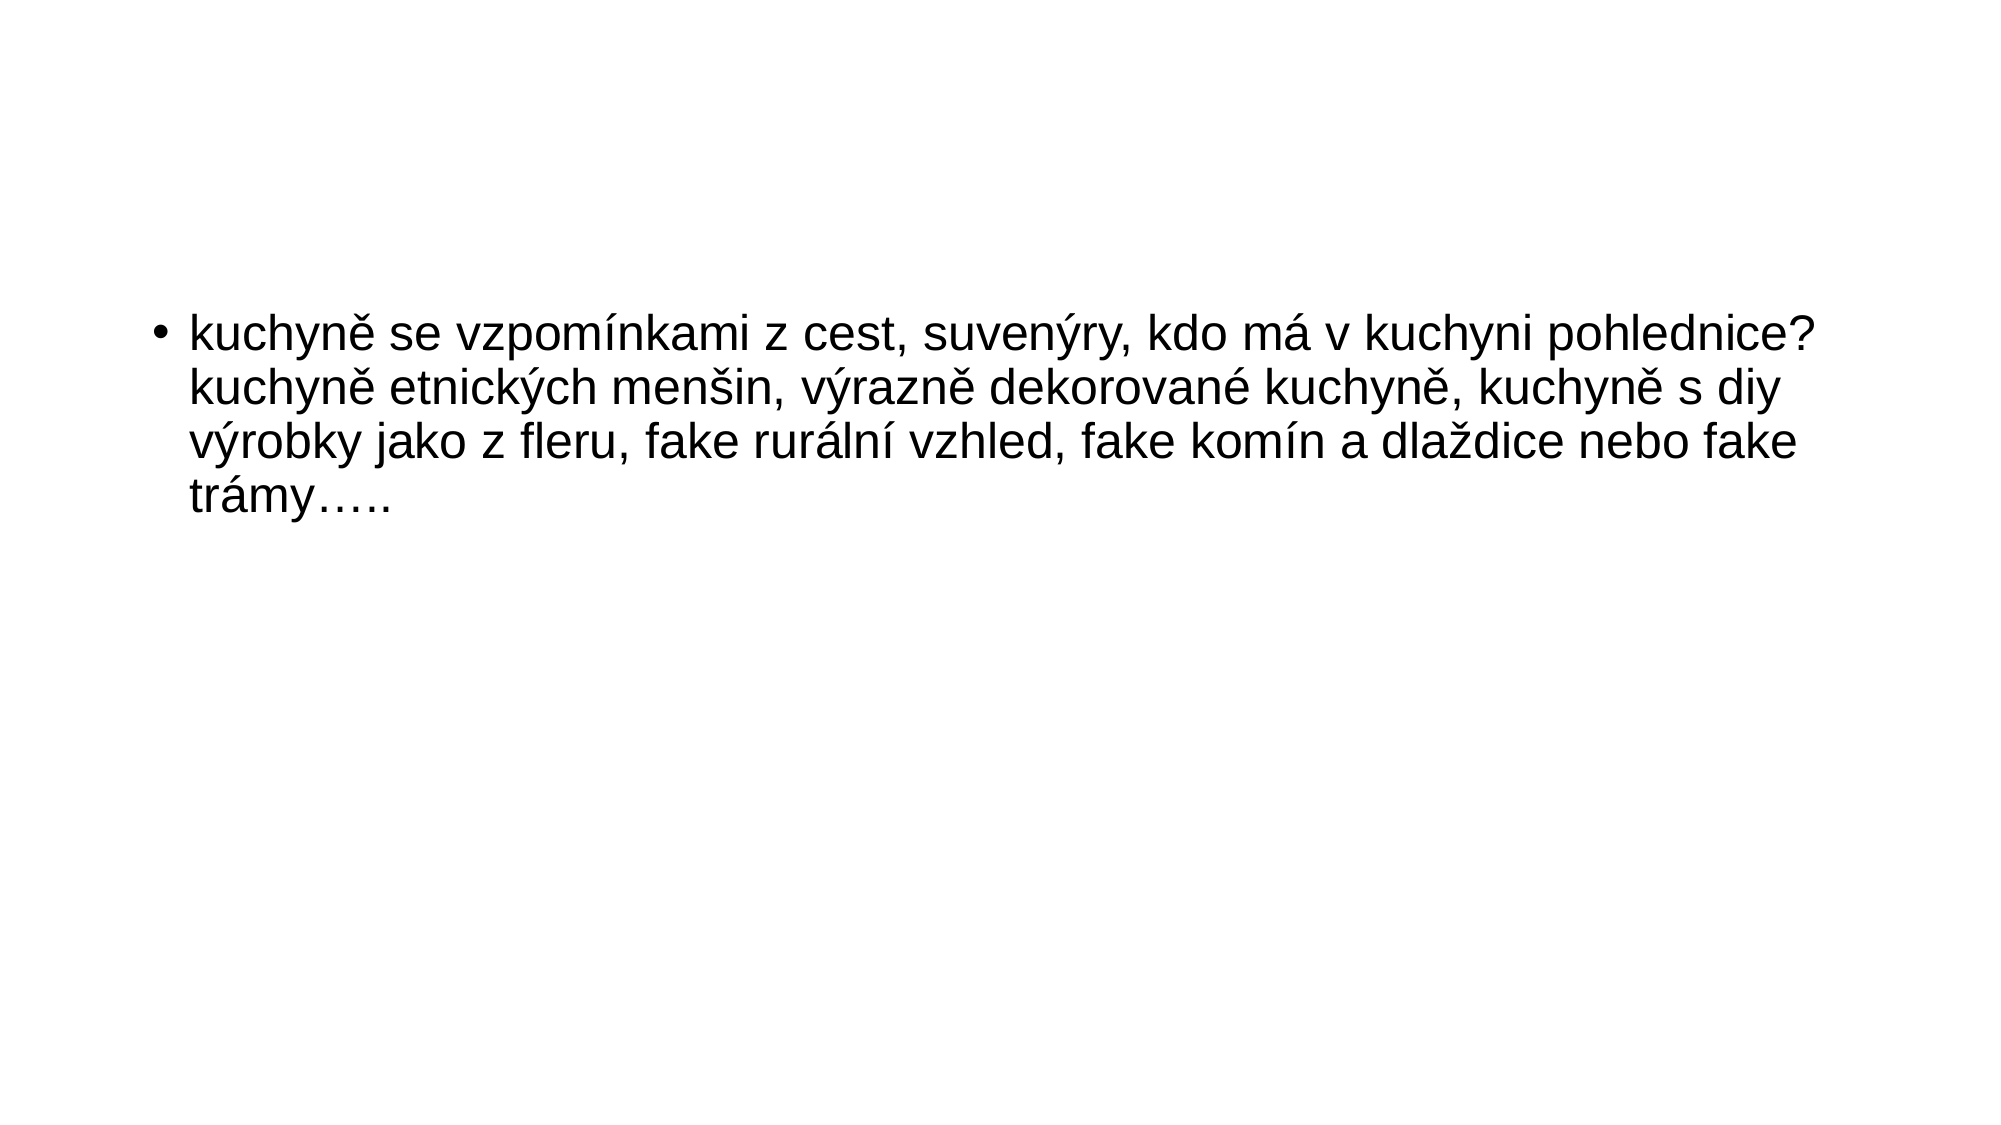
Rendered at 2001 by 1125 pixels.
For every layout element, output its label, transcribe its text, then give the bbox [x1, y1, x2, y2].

list kuchyně se vzpomínkami z cest, suvenýry, kdo má v kuchyni pohlednice? kuchyně etnických menšin, výrazně dekorované kuchyně, kuchyně s diy výrobky jako z fleru, fake rurální vzhled, fake komín a dlaždice nebo fake trámy….. [137, 299, 1863, 1014]
